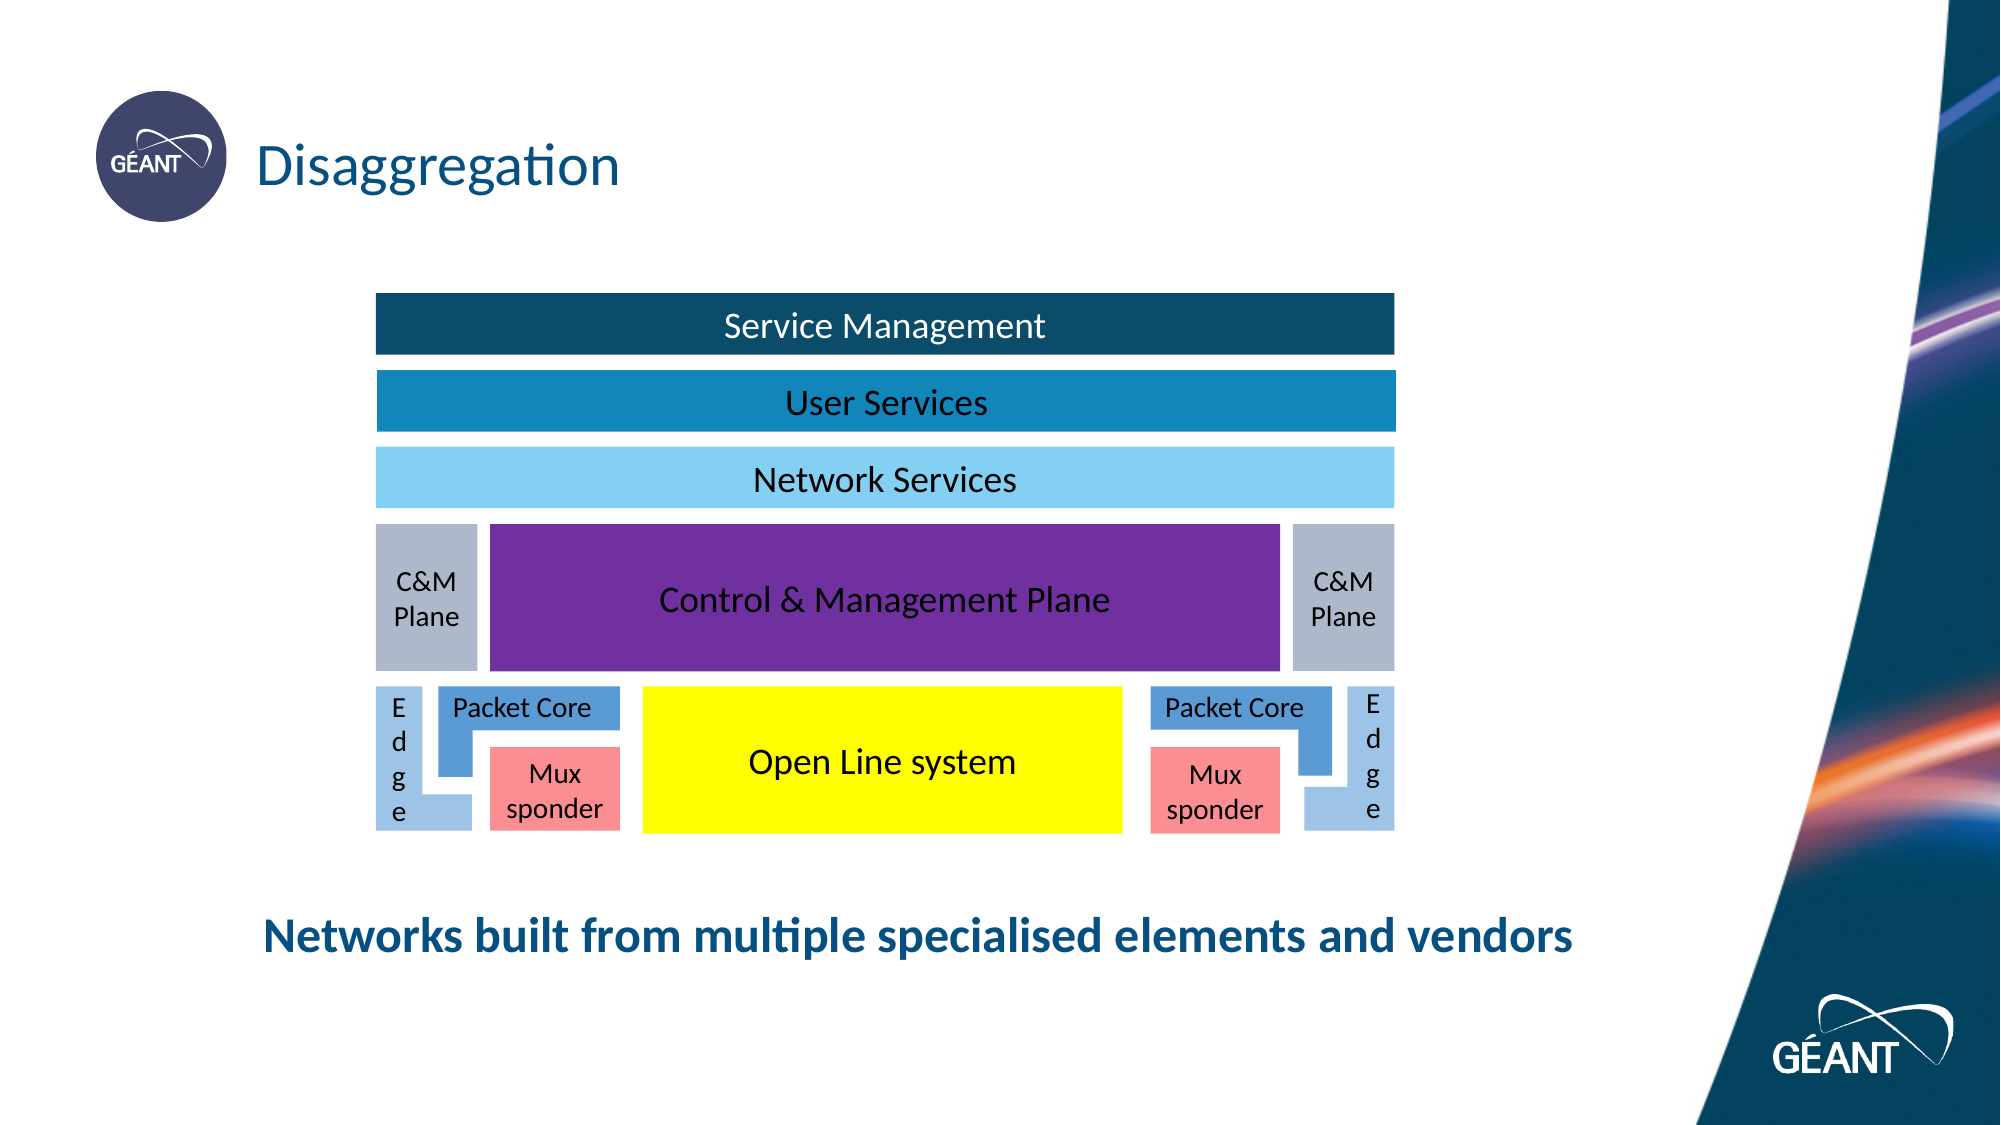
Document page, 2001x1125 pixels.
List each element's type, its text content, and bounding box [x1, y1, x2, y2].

picture [1530, 0, 2000, 1125]
text_box C&M Plane [375, 523, 478, 672]
text_box Service Management [375, 292, 1396, 356]
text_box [375, 680, 472, 837]
text_box User Services [376, 369, 1397, 433]
picture [1819, 995, 1953, 1045]
picture [95, 91, 227, 222]
picture [1803, 1042, 1820, 1073]
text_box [1150, 680, 1304, 776]
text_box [1304, 676, 1395, 834]
picture [1823, 1042, 1899, 1073]
text_box Disaggregation [241, 117, 1530, 205]
text_box C&M Plane [1292, 523, 1395, 672]
text_box Mux sponder [489, 777, 621, 827]
picture [1774, 1042, 1799, 1073]
text_box Networks built from multiple specialised elements and vendors [186, 827, 1530, 1046]
text_box Mux sponder [1149, 746, 1281, 827]
text_box Network Services [375, 446, 1396, 509]
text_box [472, 681, 667, 777]
text_box Control & Management Plane [489, 523, 1281, 672]
picture [1807, 1034, 1815, 1039]
text_box Open Line system [642, 685, 1124, 827]
